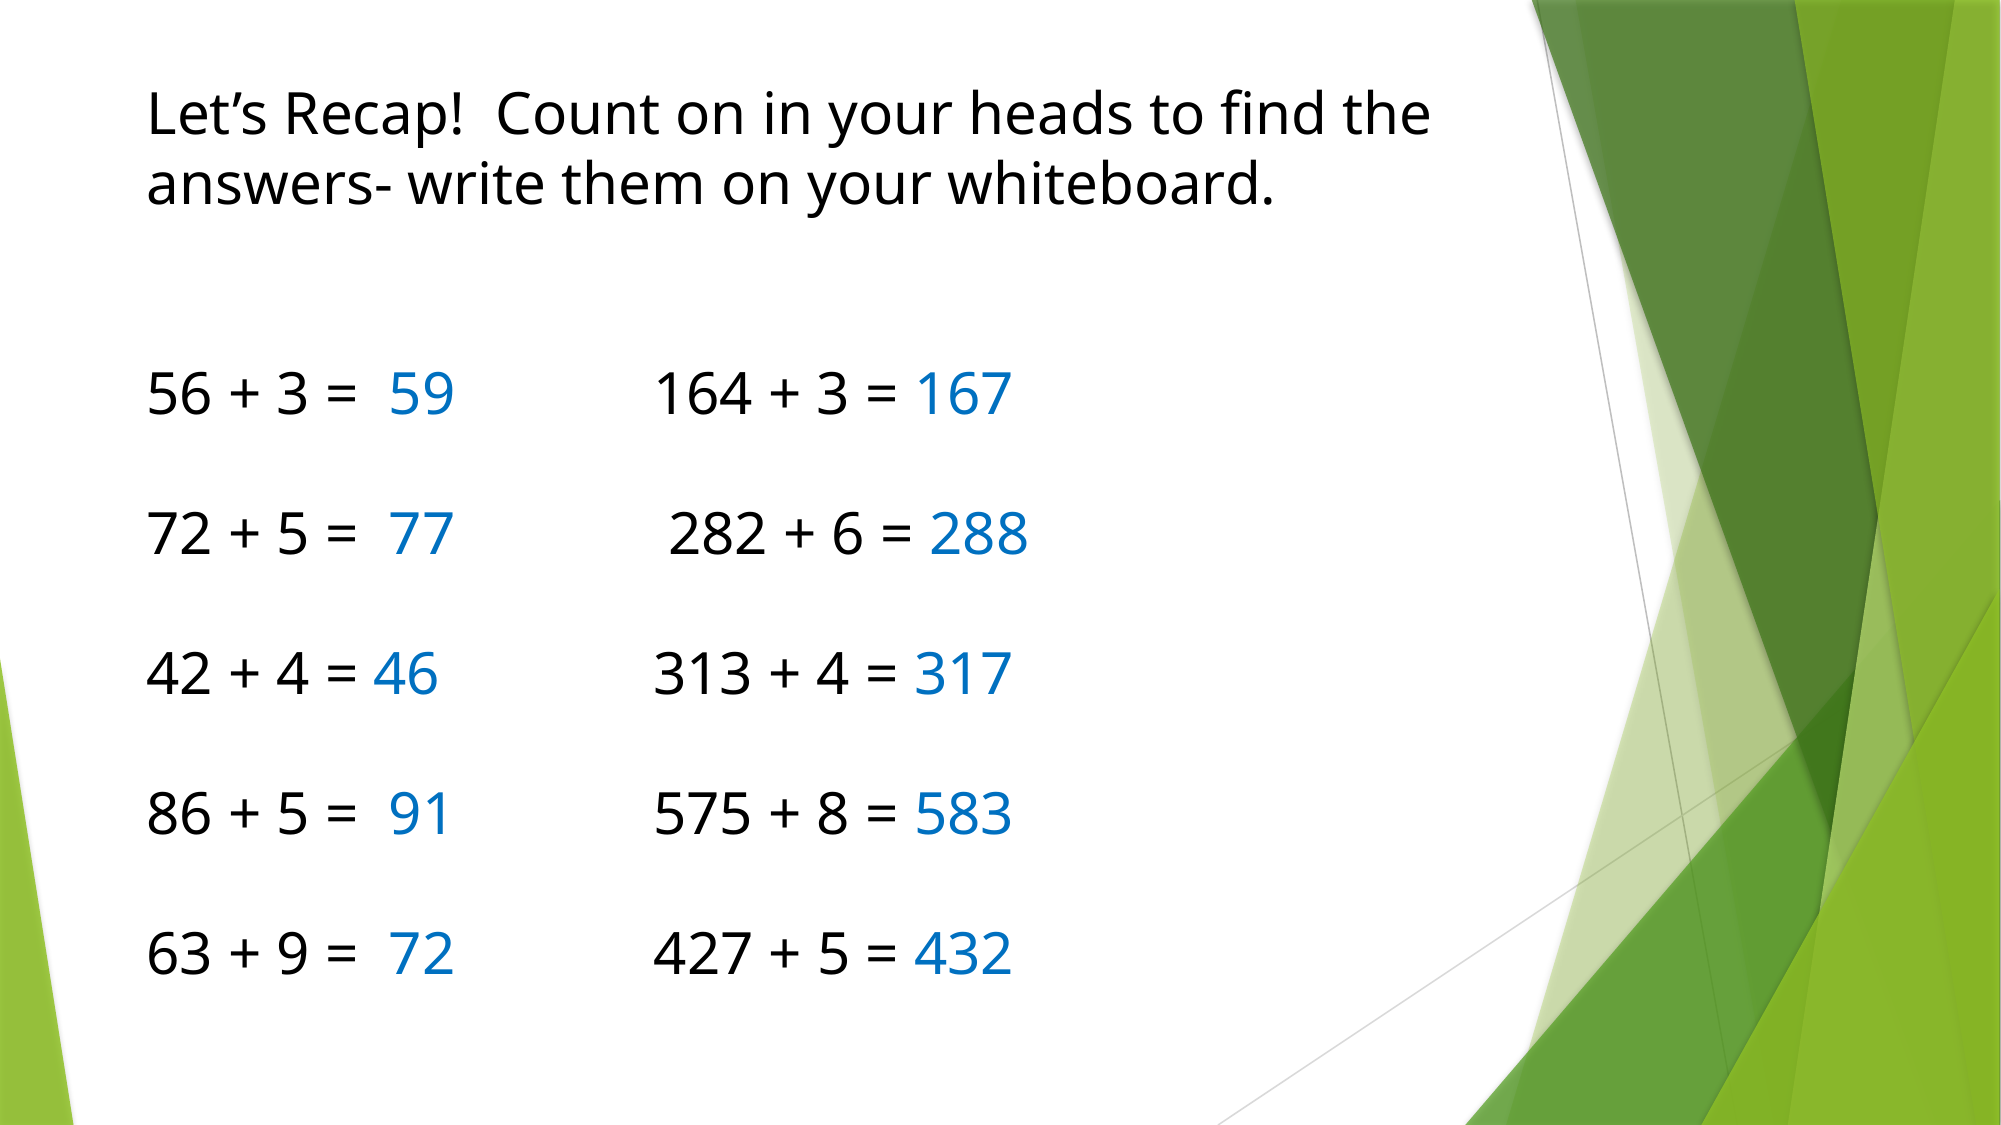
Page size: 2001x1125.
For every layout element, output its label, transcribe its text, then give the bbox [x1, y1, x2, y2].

text_box Let’s Recap! Count on in your heads to find the answers- write them on your whiteboard. 56 + 3 = 59 164 + 3 = 167 72 + 5 = 77 282 + 6 = 288 42 + 4 = 46 313 + 4 = 317 86 + 5 = 91 575 + 8 = 583 63 + 9 = 72 427 + 5 = 432 [131, 68, 1466, 994]
